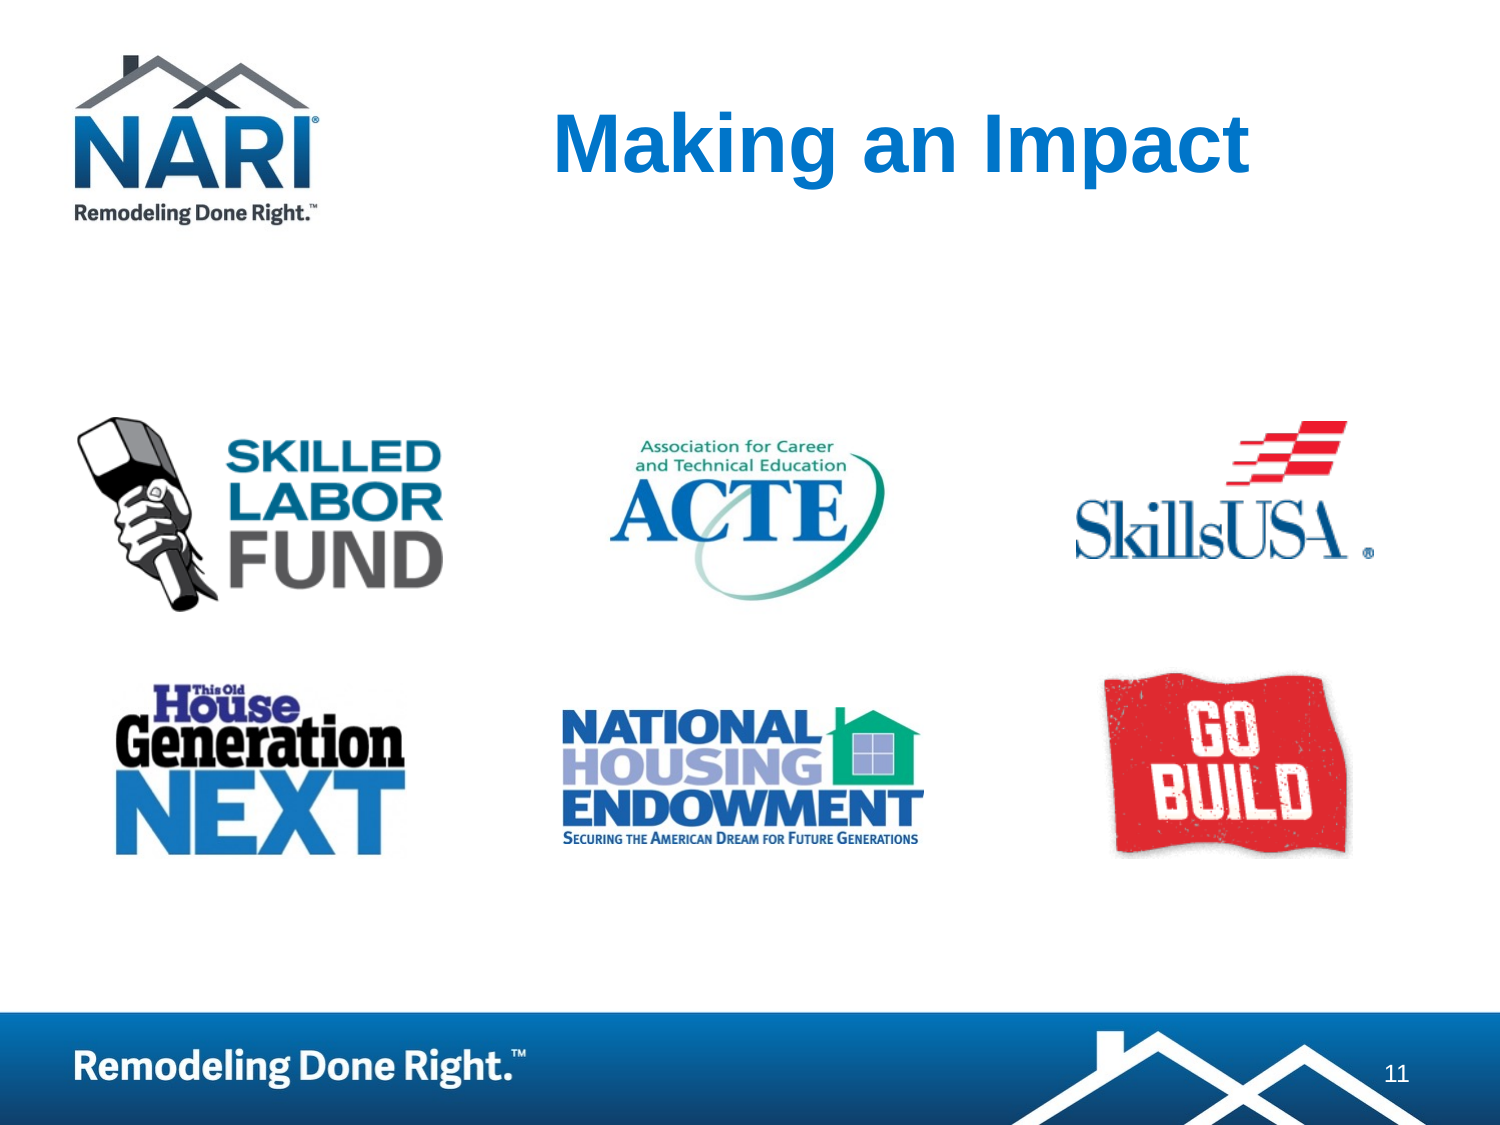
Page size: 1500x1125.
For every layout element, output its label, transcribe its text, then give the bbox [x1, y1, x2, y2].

picture [0, 0, 1500, 1125]
slide_number 11 [1074, 1042, 1425, 1103]
title Making an Impact [378, 45, 1425, 233]
